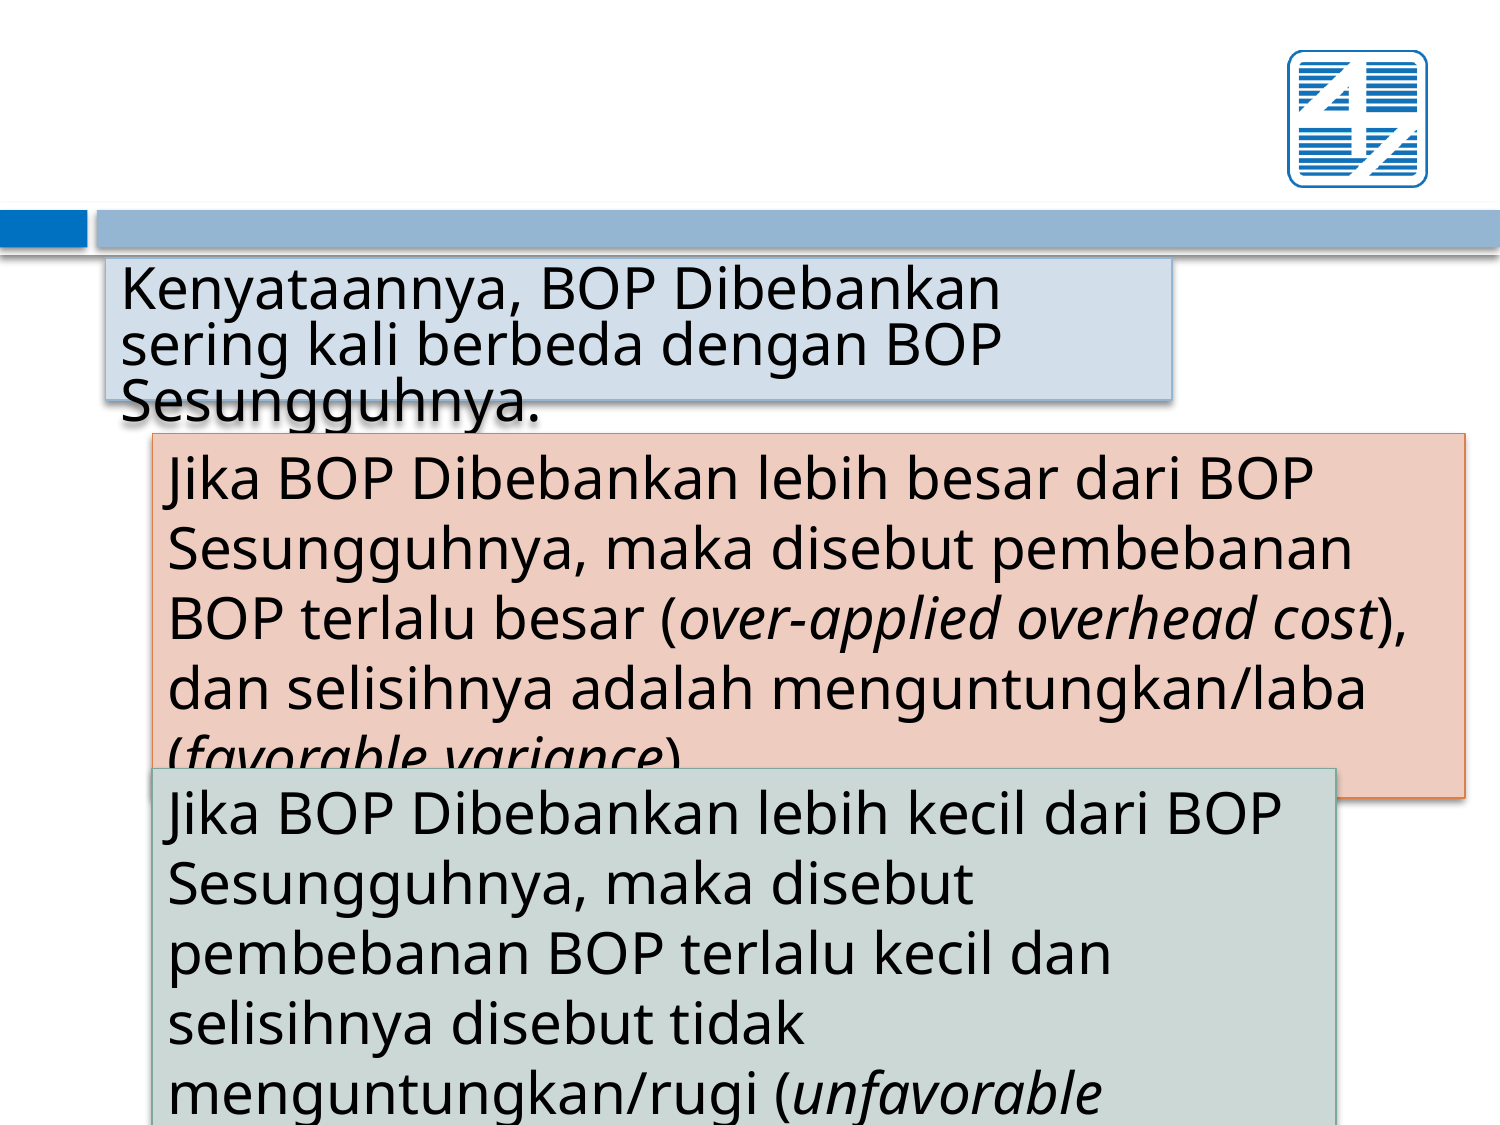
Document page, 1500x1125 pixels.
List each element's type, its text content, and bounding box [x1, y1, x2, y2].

text_box Jika BOP Dibebankan lebih kecil dari BOP Sesungguhnya, maka disebut pembebanan BOP terlalu kecil dan selisihnya disebut tidak menguntungkan/rugi (unfavorable variance). [151, 768, 1337, 1125]
text_box Kenyataannya, BOP Dibebankan sering kali berbeda dengan BOP Sesungguhnya. [105, 257, 1173, 401]
picture [1287, 50, 1428, 188]
text_box Jika BOP Dibebankan lebih besar dari BOP Sesungguhnya, maka disebut pembebanan BOP terlalu besar (over-applied overhead cost), dan selisihnya adalah menguntungkan/laba (favorable variance). [152, 433, 1466, 799]
